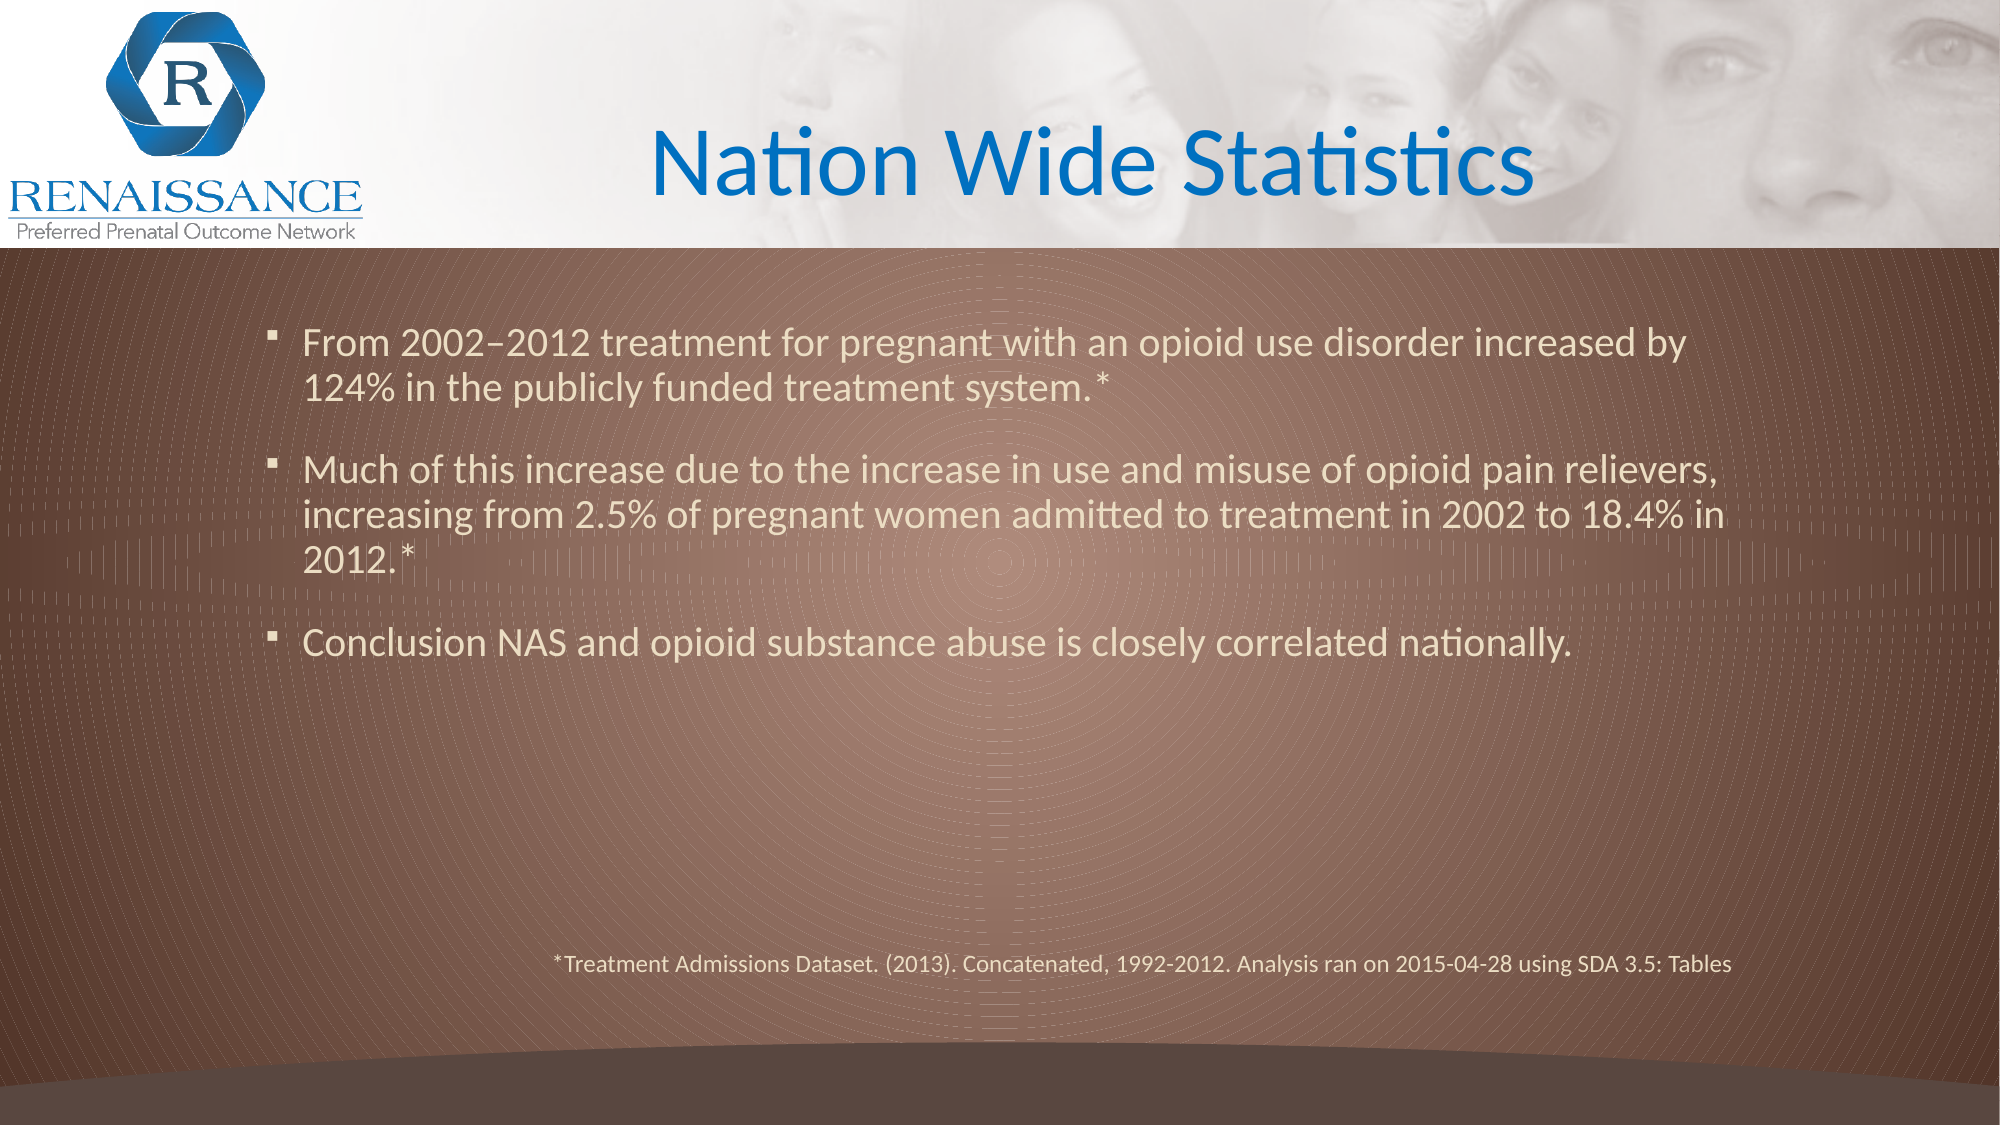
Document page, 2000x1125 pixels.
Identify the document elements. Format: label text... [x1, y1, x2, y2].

list From 2002–2012 treatment for pregnant with an opioid use disorder increased by 124% in the publicly funded treatment system.* Much of this increase due to the increase in use and misuse of opioid pain relievers, increasing from 2.5% of pregnant women admitted to treatment in 2002 to 18.4% in 2012.* Conclusion NAS and opioid substance abuse is closely correlated nationally. *Treatment Admissions Dataset. (2013). Concatenated, 1992-2012. Analysis ran on 2015-04-28 using SDA 3.5: Tables [249, 312, 1750, 1013]
picture [8, 12, 363, 239]
title Nation Wide Statistics [363, 45, 1950, 225]
